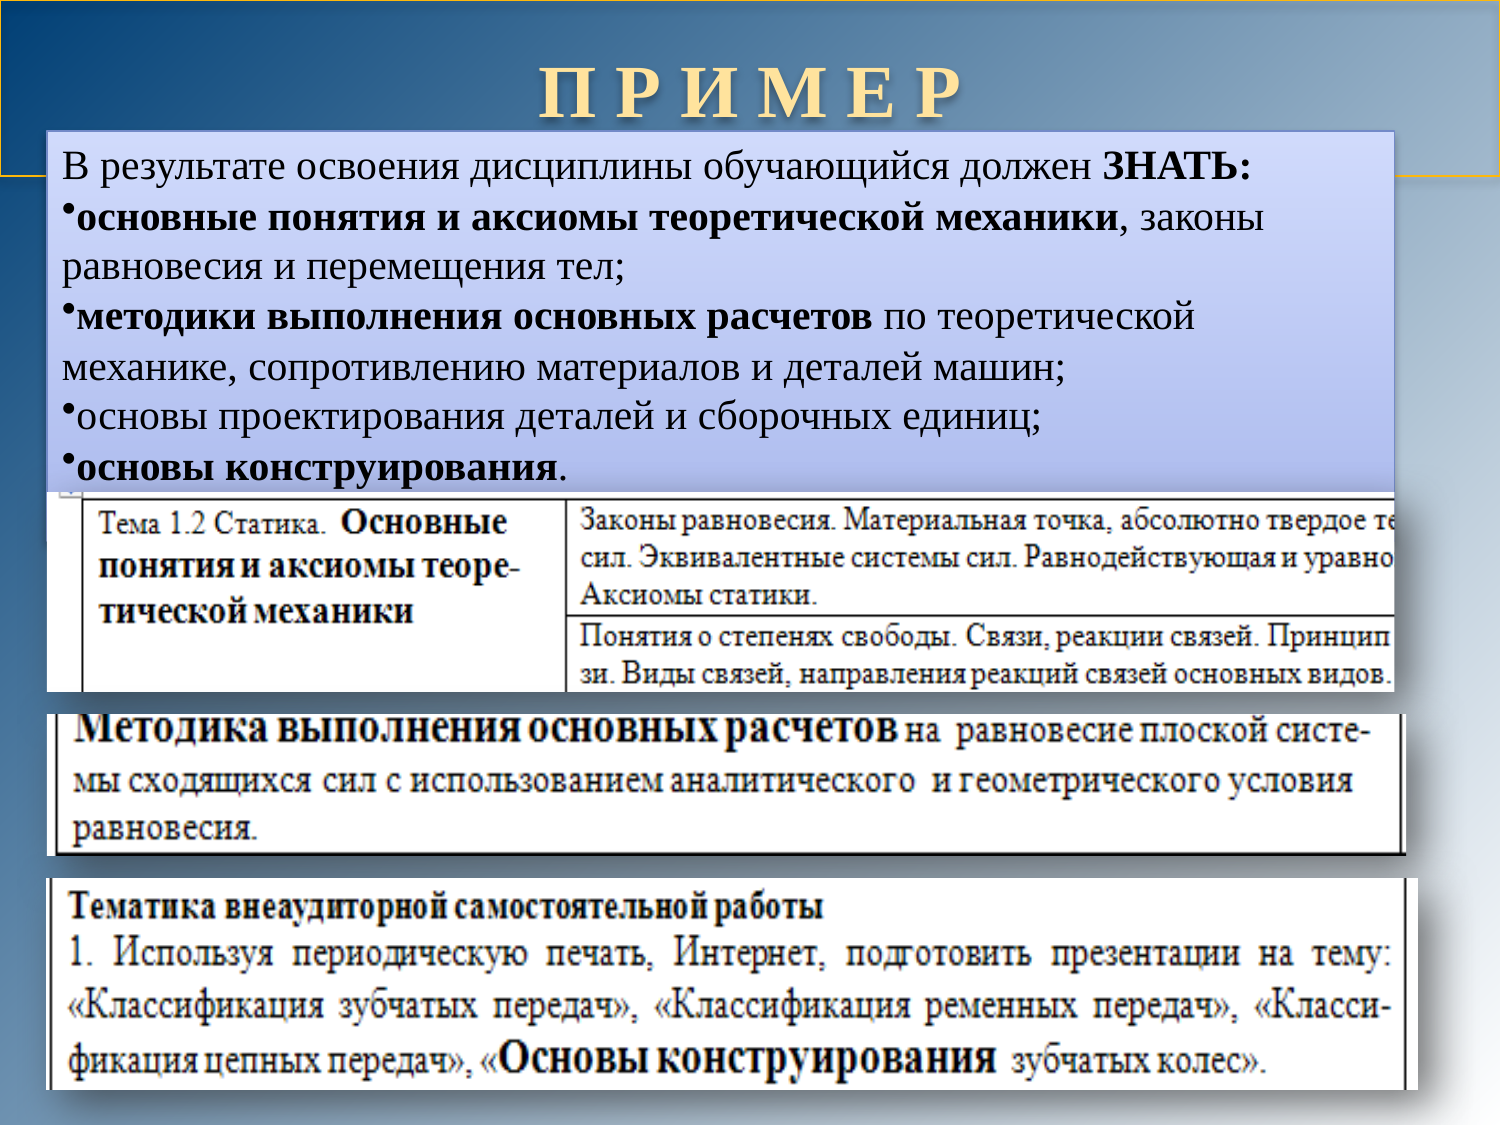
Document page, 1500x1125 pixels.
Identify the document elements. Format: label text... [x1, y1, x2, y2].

picture [46, 491, 1395, 692]
title П Р И М Е Р [0, 0, 1500, 177]
picture [46, 878, 1419, 1091]
text_box В результате освоения дисциплины обучающийся должен ЗНАТЬ: основные понятия и аксиомы теоретической механики, законы равновесия и перемещения тел; методики выполнения основных расчетов по теоретической механике, сопротивлению материалов и деталей машин; основы проектирования деталей и сборочных единиц; основы конструирования. [46, 130, 1395, 490]
picture [46, 714, 1407, 856]
